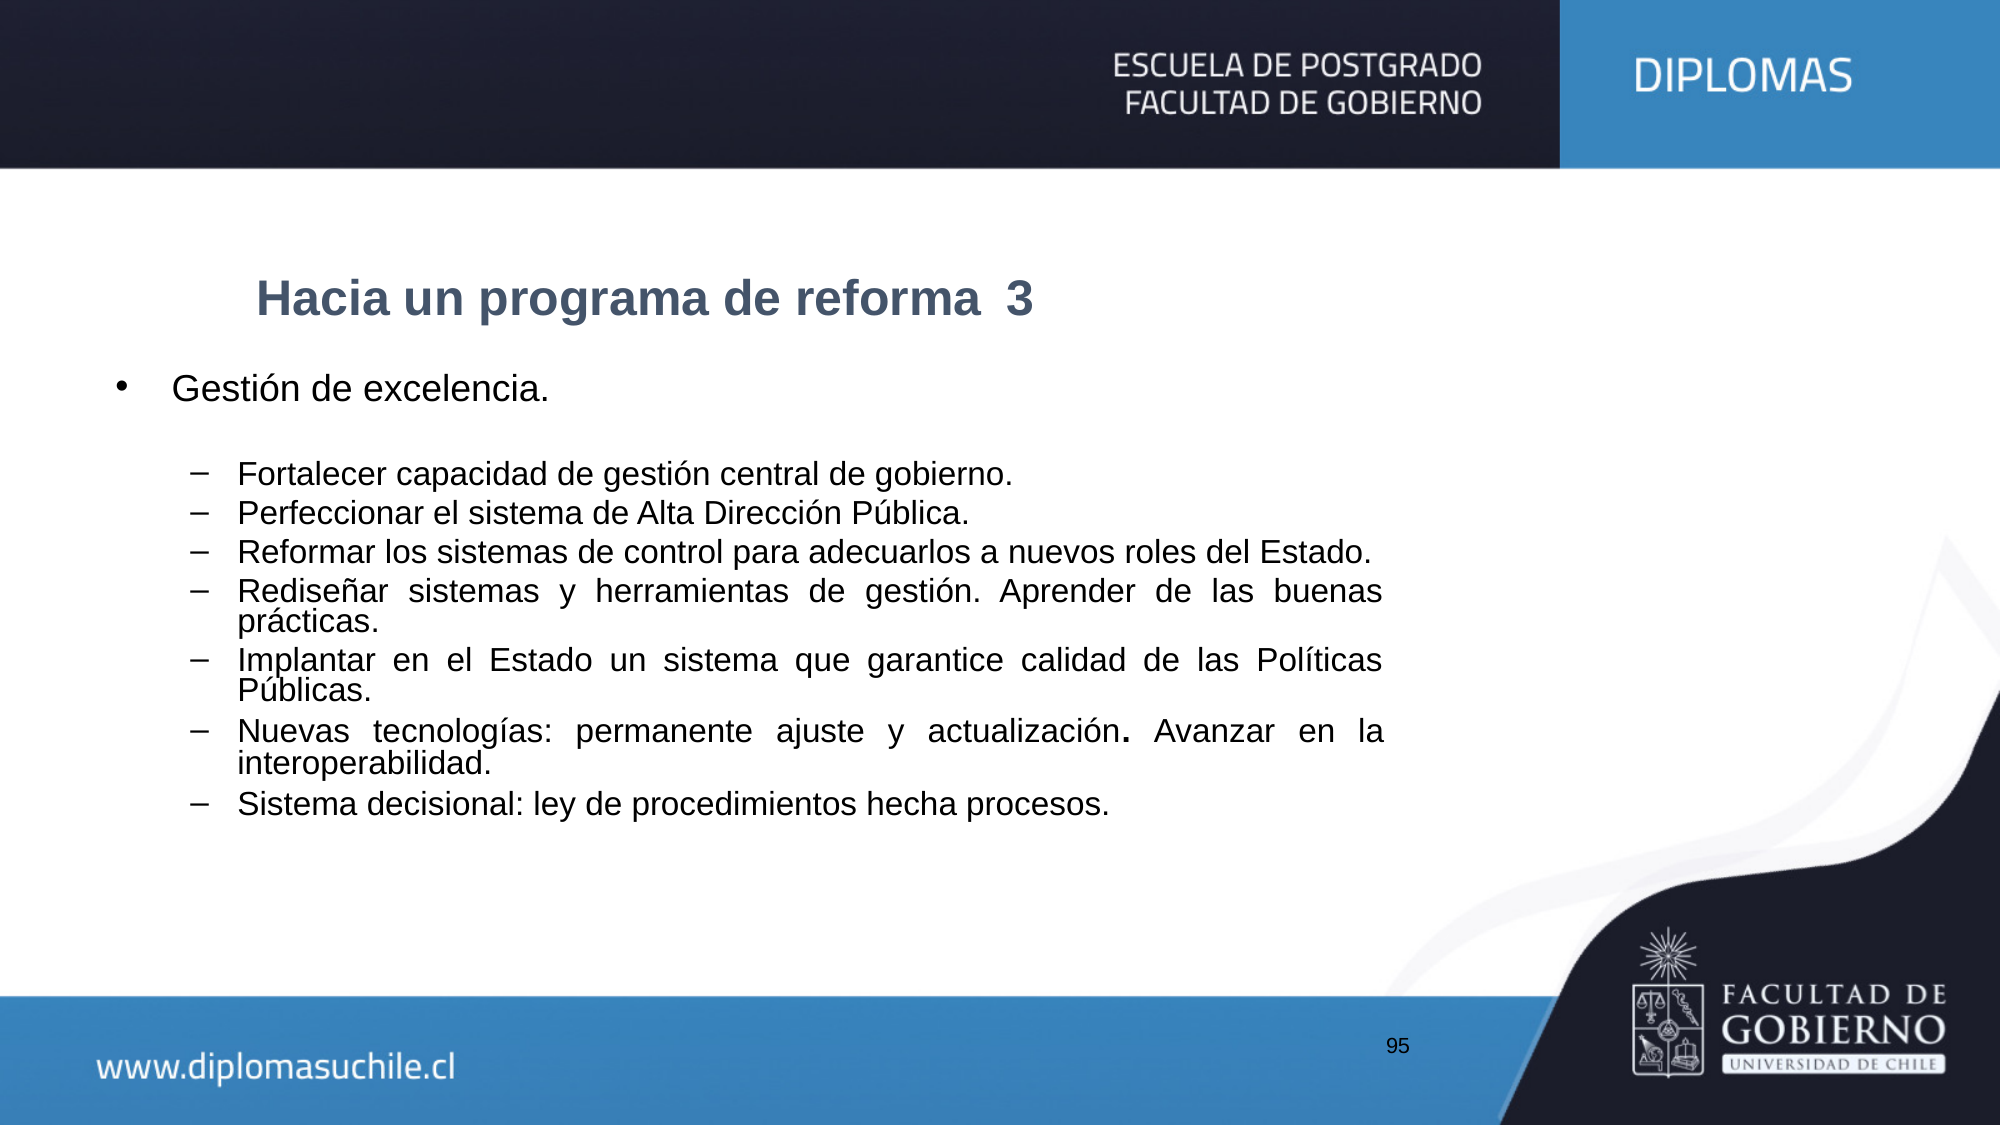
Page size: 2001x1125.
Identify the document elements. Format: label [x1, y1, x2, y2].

list [0, 0, 2000, 1125]
